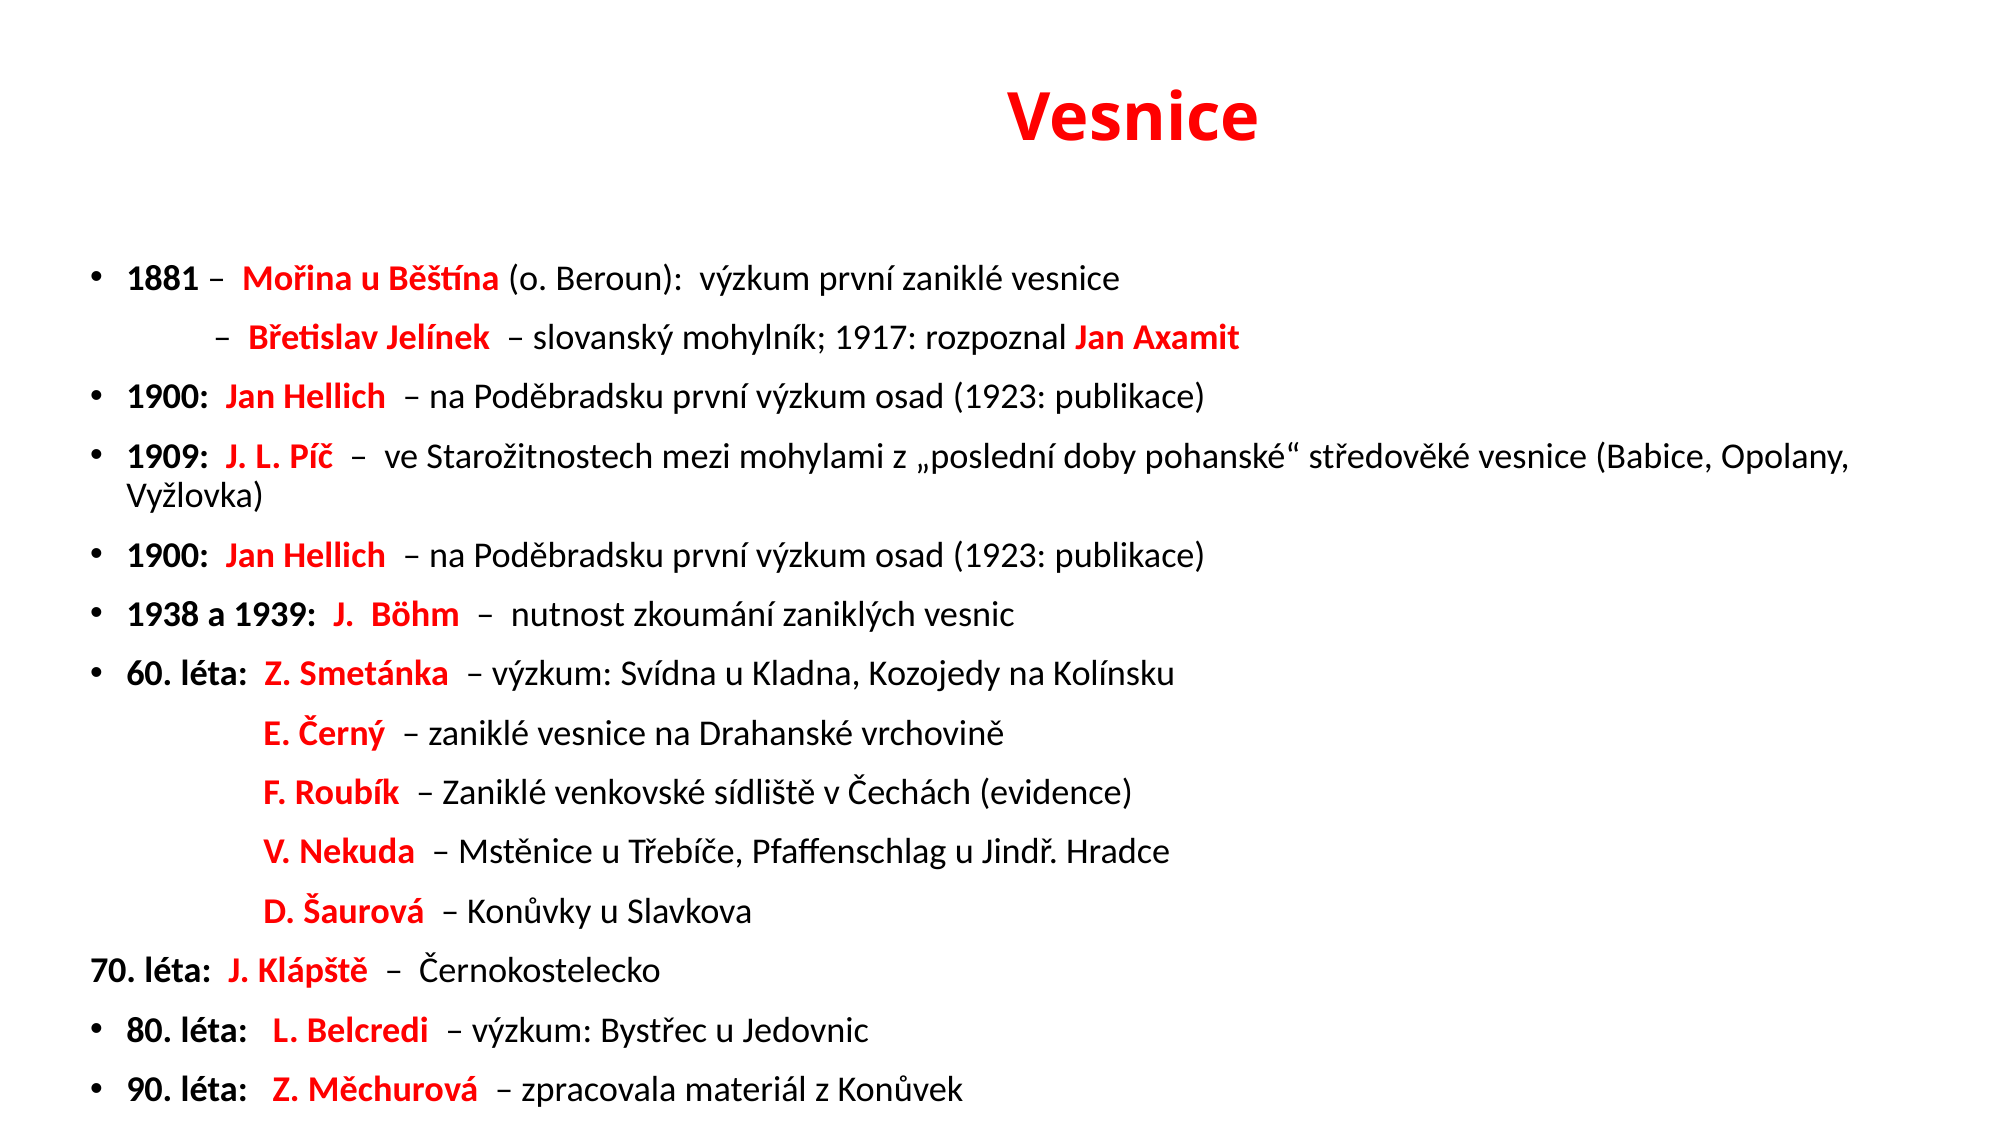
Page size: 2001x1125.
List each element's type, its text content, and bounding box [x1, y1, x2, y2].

list 1881 – Mořina u Běštína (o. Beroun): výzkum první zaniklé vesnice – Břetislav Jelínek – slovanský mohylník; 1917: rozpoznal Jan Axamit 1900: Jan Hellich – na Poděbradsku první výzkum osad (1923: publikace) 1909: J. L. Píč – ve Starožitnostech mezi mohylami z „poslední doby pohanské“ středověké vesnice (Babice, Opolany, Vyžlovka) 1900: Jan Hellich – na Poděbradsku první výzkum osad (1923: publikace) 1938 a 1939: J. Böhm – nutnost zkoumání zaniklých vesnic 60. léta: Z. Smetánka – výzkum: Svídna u Kladna, Kozojedy na Kolínsku E. Černý – zaniklé vesnice na Drahanské vrchovině F. Roubík – Zaniklé venkovské sídliště v Čechách (evidence) V. Nekuda – Mstěnice u Třebíče, Pfaffenschlag u Jindř. Hradce D. Šaurová – Konůvky u Slavkova 70. léta: J. Klápště – Černokostelecko 80. léta: L. Belcredi – výzkum: Bystřec u Jedovnic 90. léta: Z. Měchurová – zpracovala materiál z Konůvek [75, 187, 1974, 1125]
title Vesnice [337, 24, 1688, 187]
